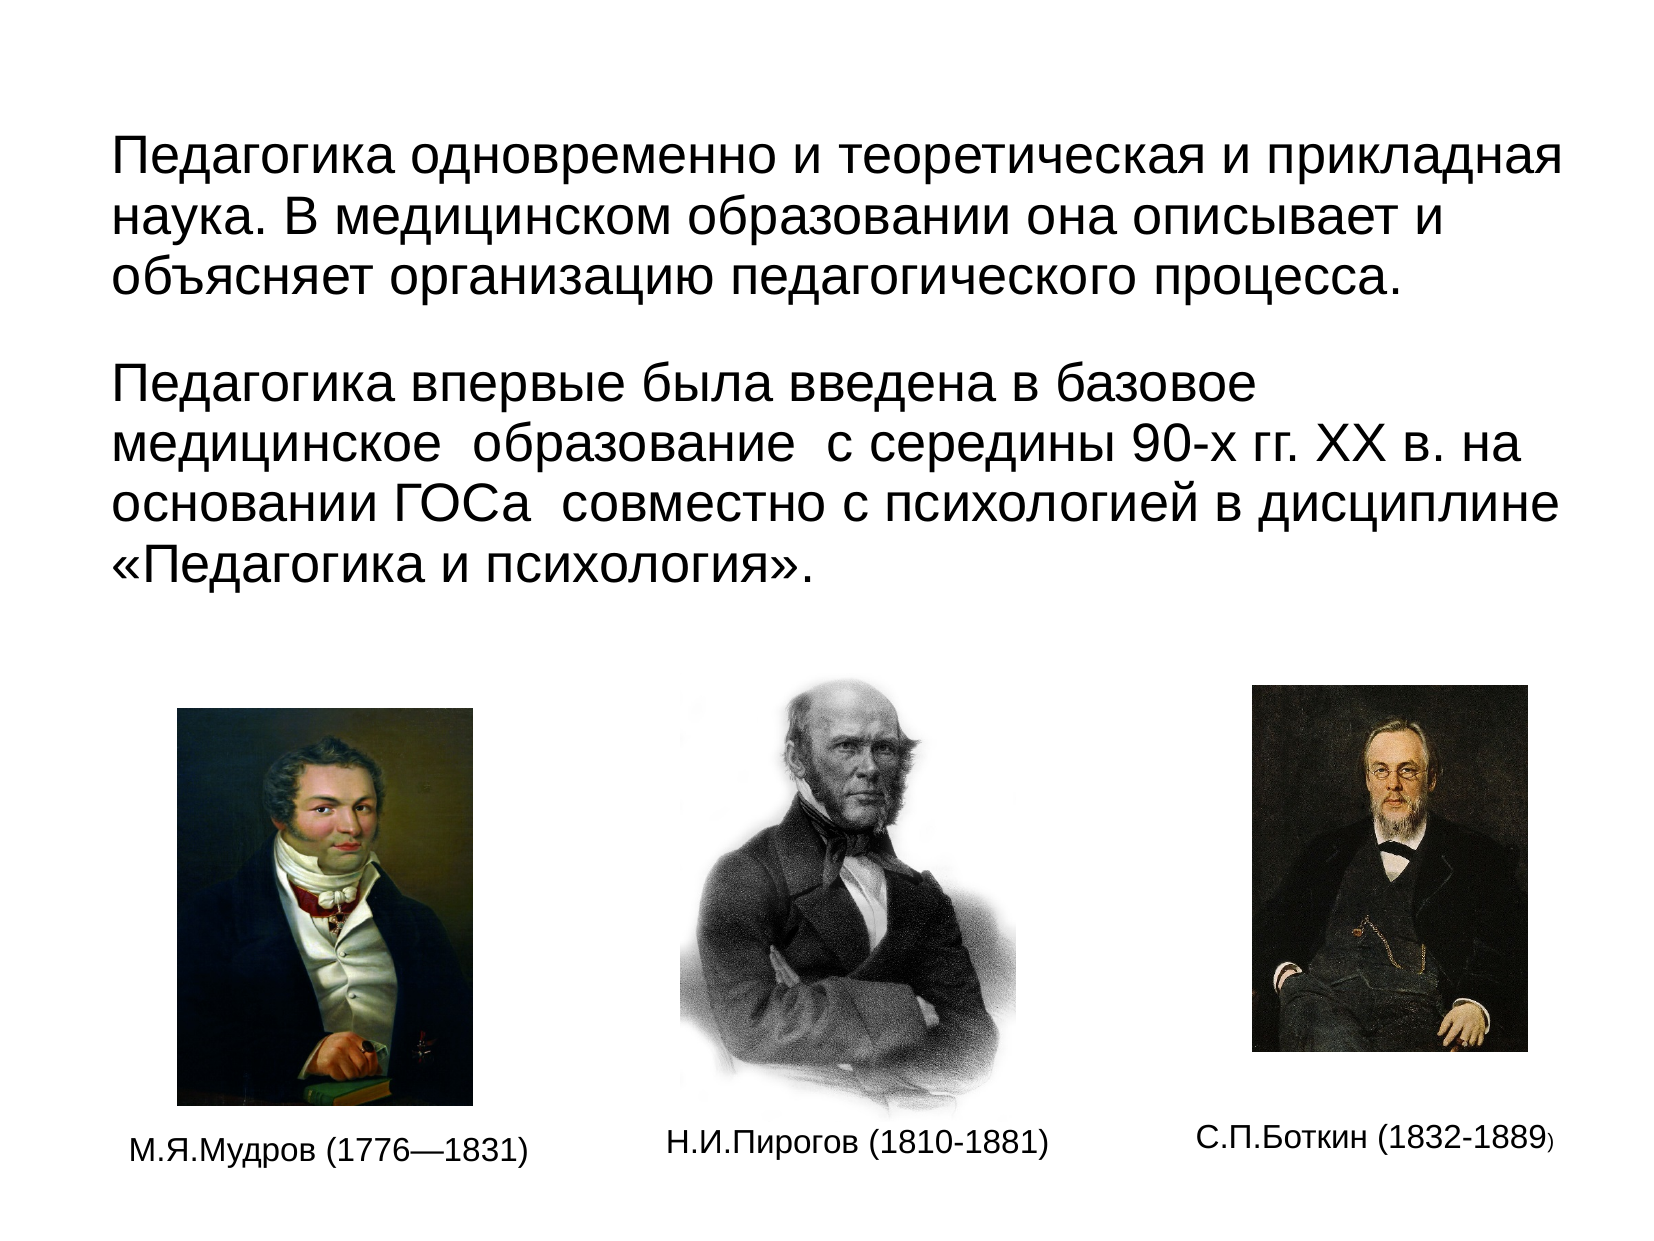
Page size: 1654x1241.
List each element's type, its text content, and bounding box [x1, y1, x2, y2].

text_box С.П.Боткин (1832-1889) [1180, 1111, 1615, 1172]
text_box Н.И.Пирогов (1810-1881) [651, 1116, 1108, 1178]
text_box Педагогика одновременно и теоретическая и прикладная наука. В медицинском образовании она описывает и объясняет организацию педагогического процесса. Педагогика впервые была введена в базовое медицинское образование с середины 90-х гг. XX в. на основании ГОСа совместно с психологией в дисциплине «Педагогика и психология». [97, 118, 1595, 662]
text_box М.Я.Мудров (1776—1831) [114, 1124, 599, 1185]
picture [1252, 685, 1528, 1052]
picture [177, 708, 473, 1106]
picture [680, 673, 1016, 1122]
